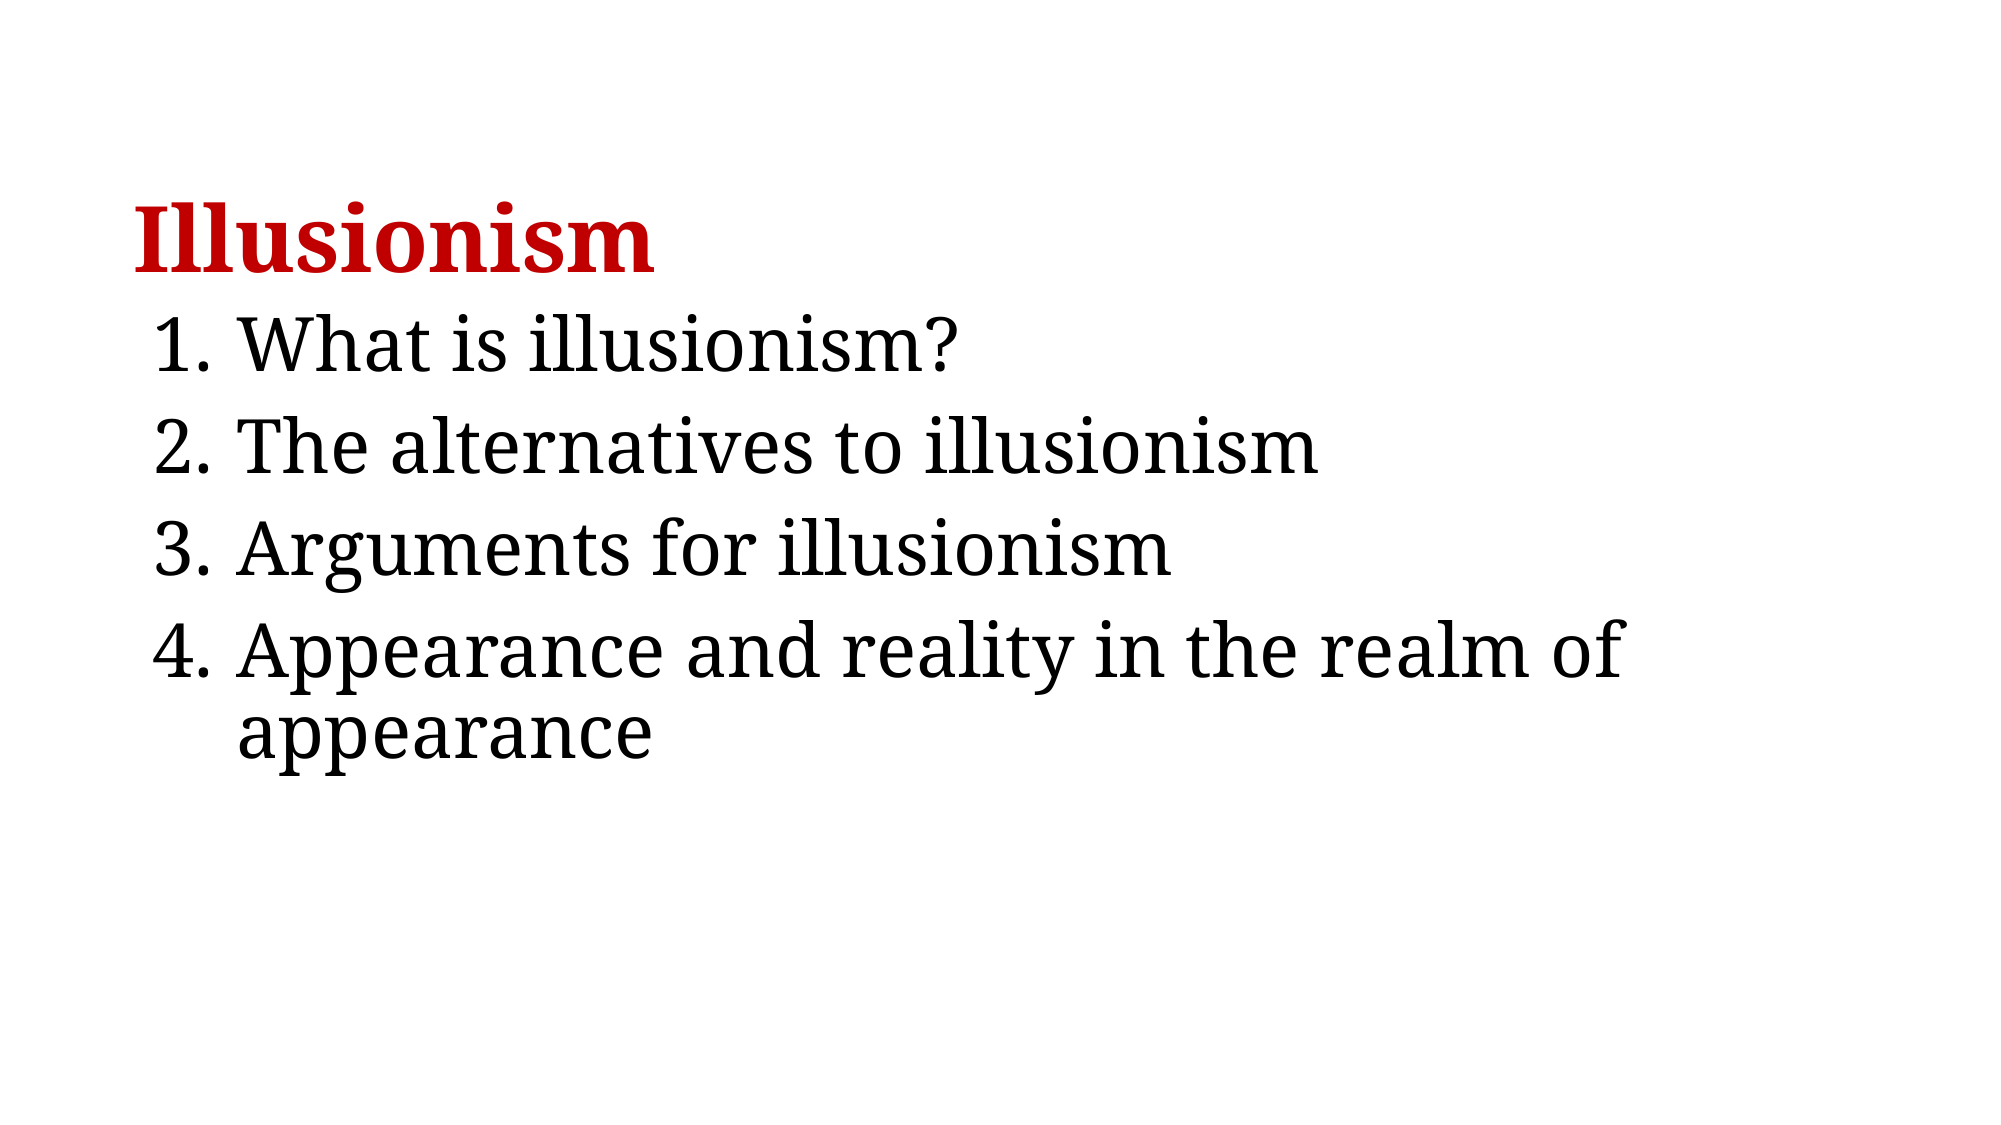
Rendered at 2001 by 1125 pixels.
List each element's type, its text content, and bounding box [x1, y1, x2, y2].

title Illusionism [118, 133, 1844, 352]
list What is illusionism? The alternatives to illusionism Arguments for illusionism Appearance and reality in the realm of appearance [137, 299, 1863, 1014]
